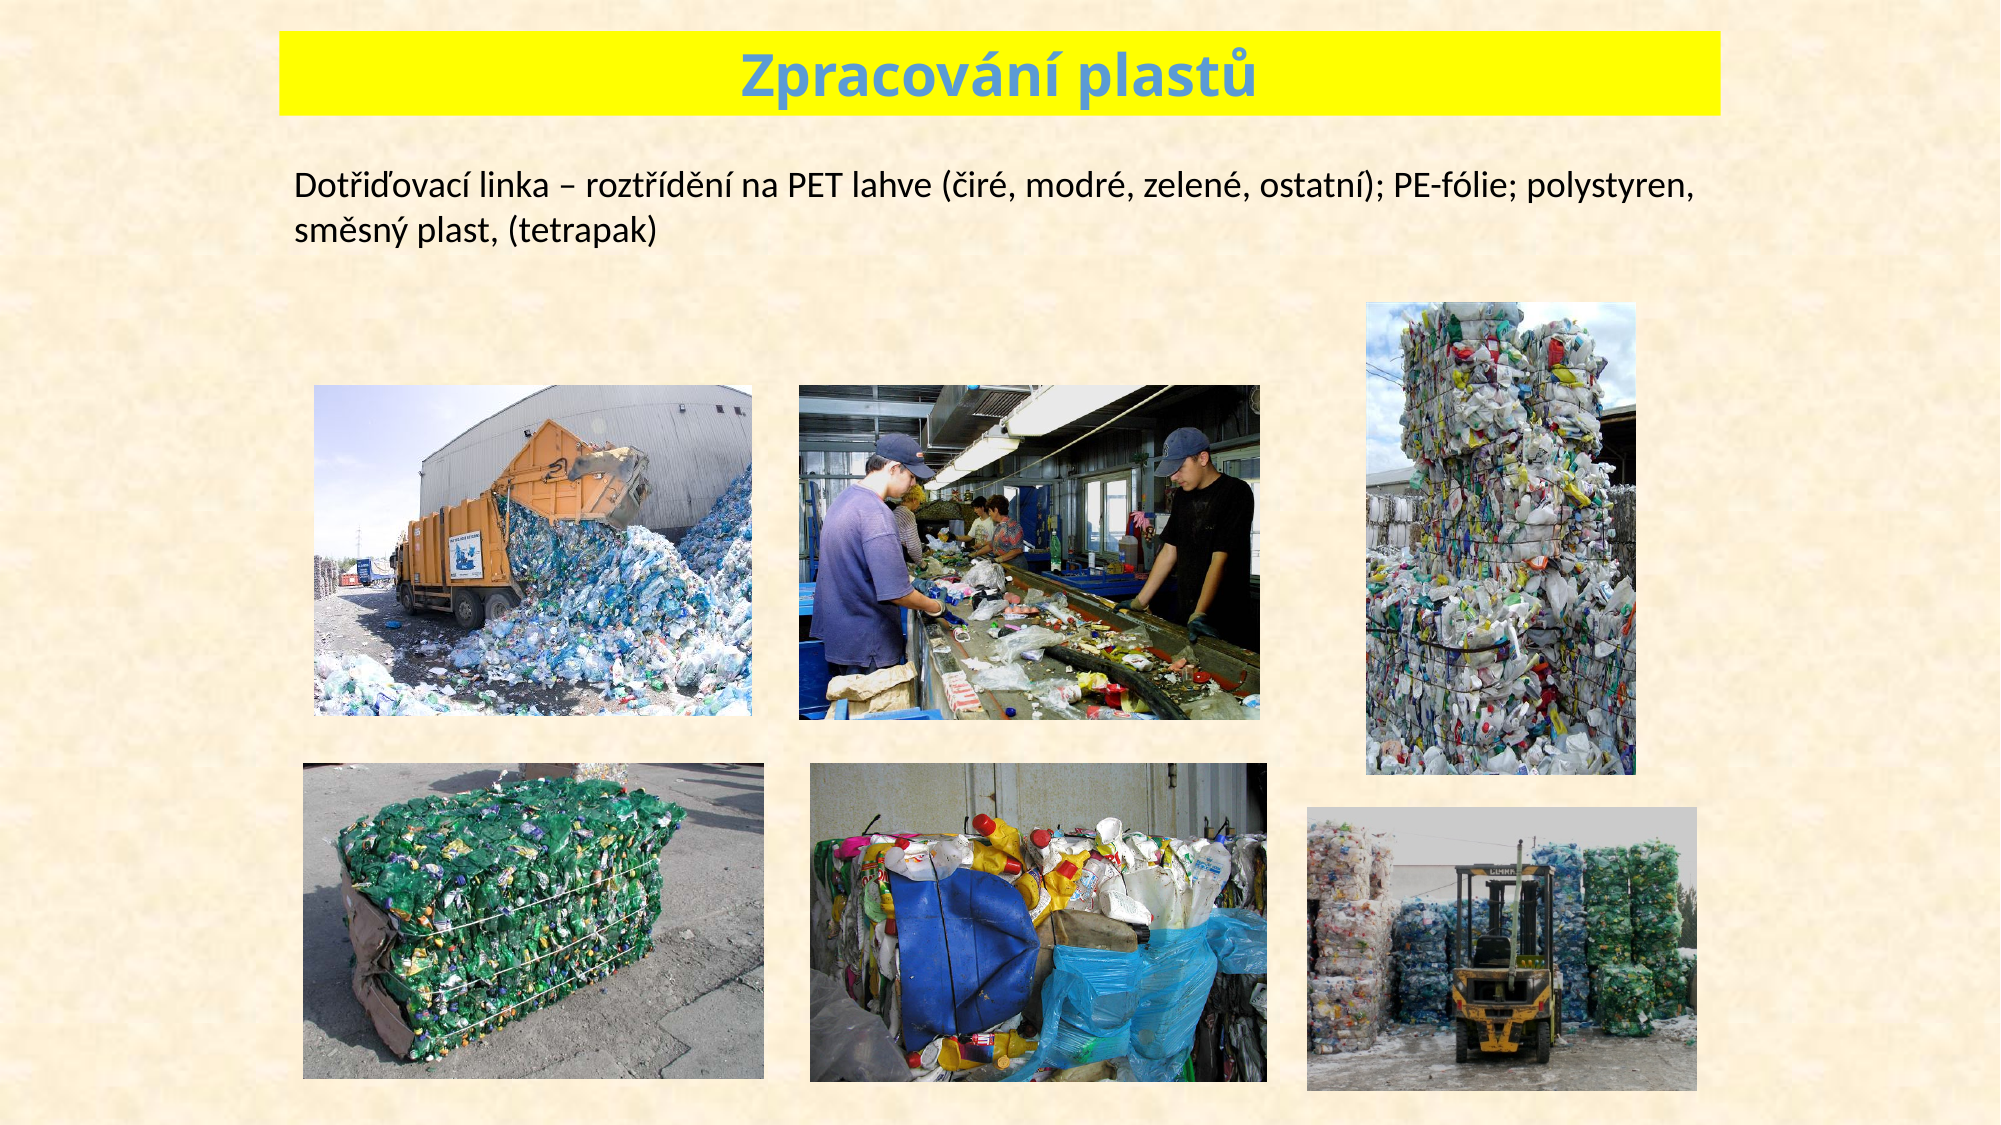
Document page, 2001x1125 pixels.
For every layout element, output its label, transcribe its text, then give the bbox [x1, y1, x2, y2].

text_box Zpracování plastů [279, 31, 1721, 116]
text_box Dotřiďovací linka – roztřídění na PET lahve (čiré, modré, zelené, ostatní); PE-fólie; polystyren, směsný plast, (tetrapak) [279, 152, 1721, 258]
picture [0, 0, 2001, 1125]
